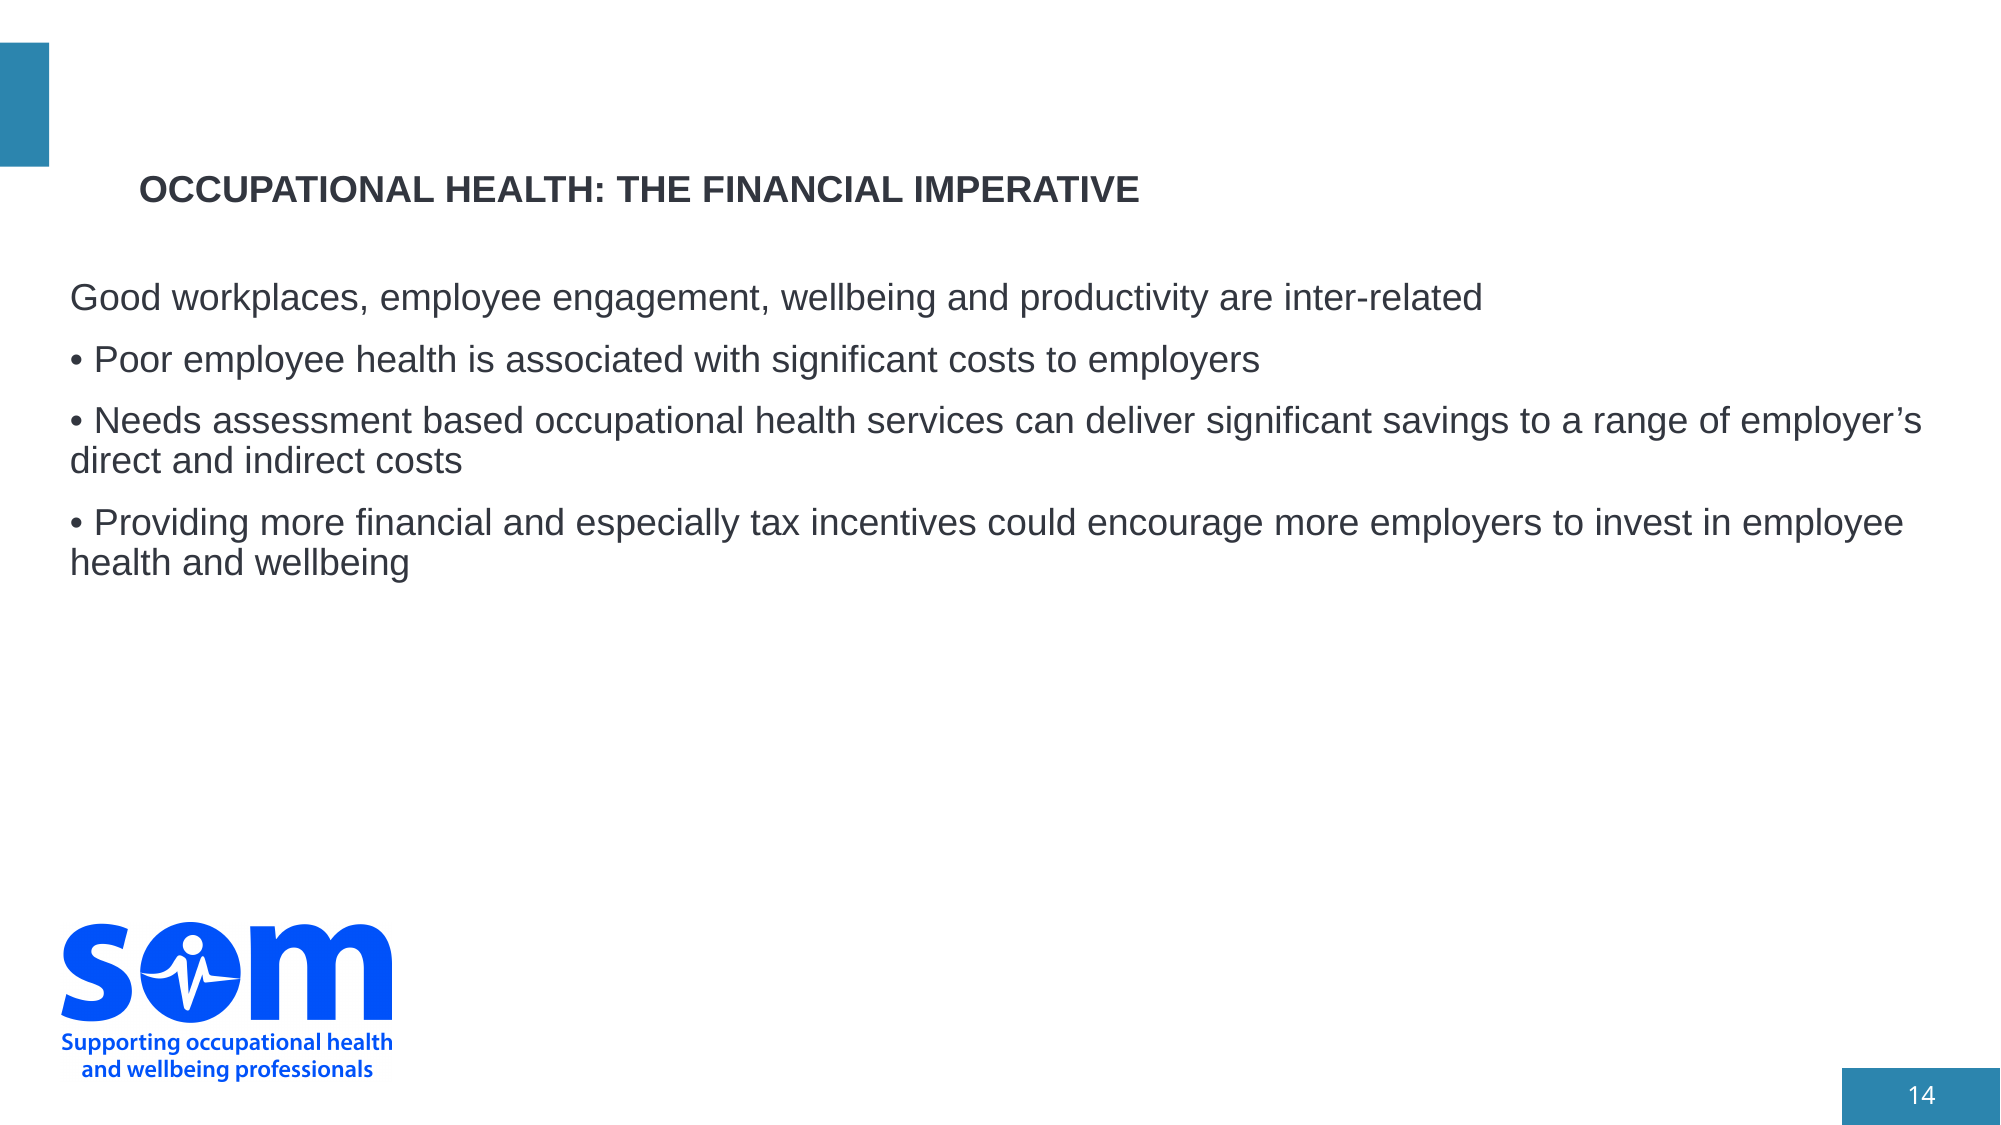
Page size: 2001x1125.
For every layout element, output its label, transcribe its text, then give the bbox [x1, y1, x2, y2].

slide_number 14 [1889, 1079, 1951, 1114]
title OCCUPATIONAL HEALTH: THE FINANCIAL IMPERATIVE [123, 96, 1732, 219]
text_box [148, 120, 1757, 244]
list Good workplaces, employee engagement, wellbeing and productivity are inter-related • Poor employee health is associated with significant costs to employers • Needs assessment based occupational health services can deliver significant savings to a range of employer’s direct and indirect costs • Providing more financial and especially tax incentives could encourage more employers to invest in employee health and wellbeing [55, 270, 1945, 1082]
picture [60, 922, 392, 1082]
